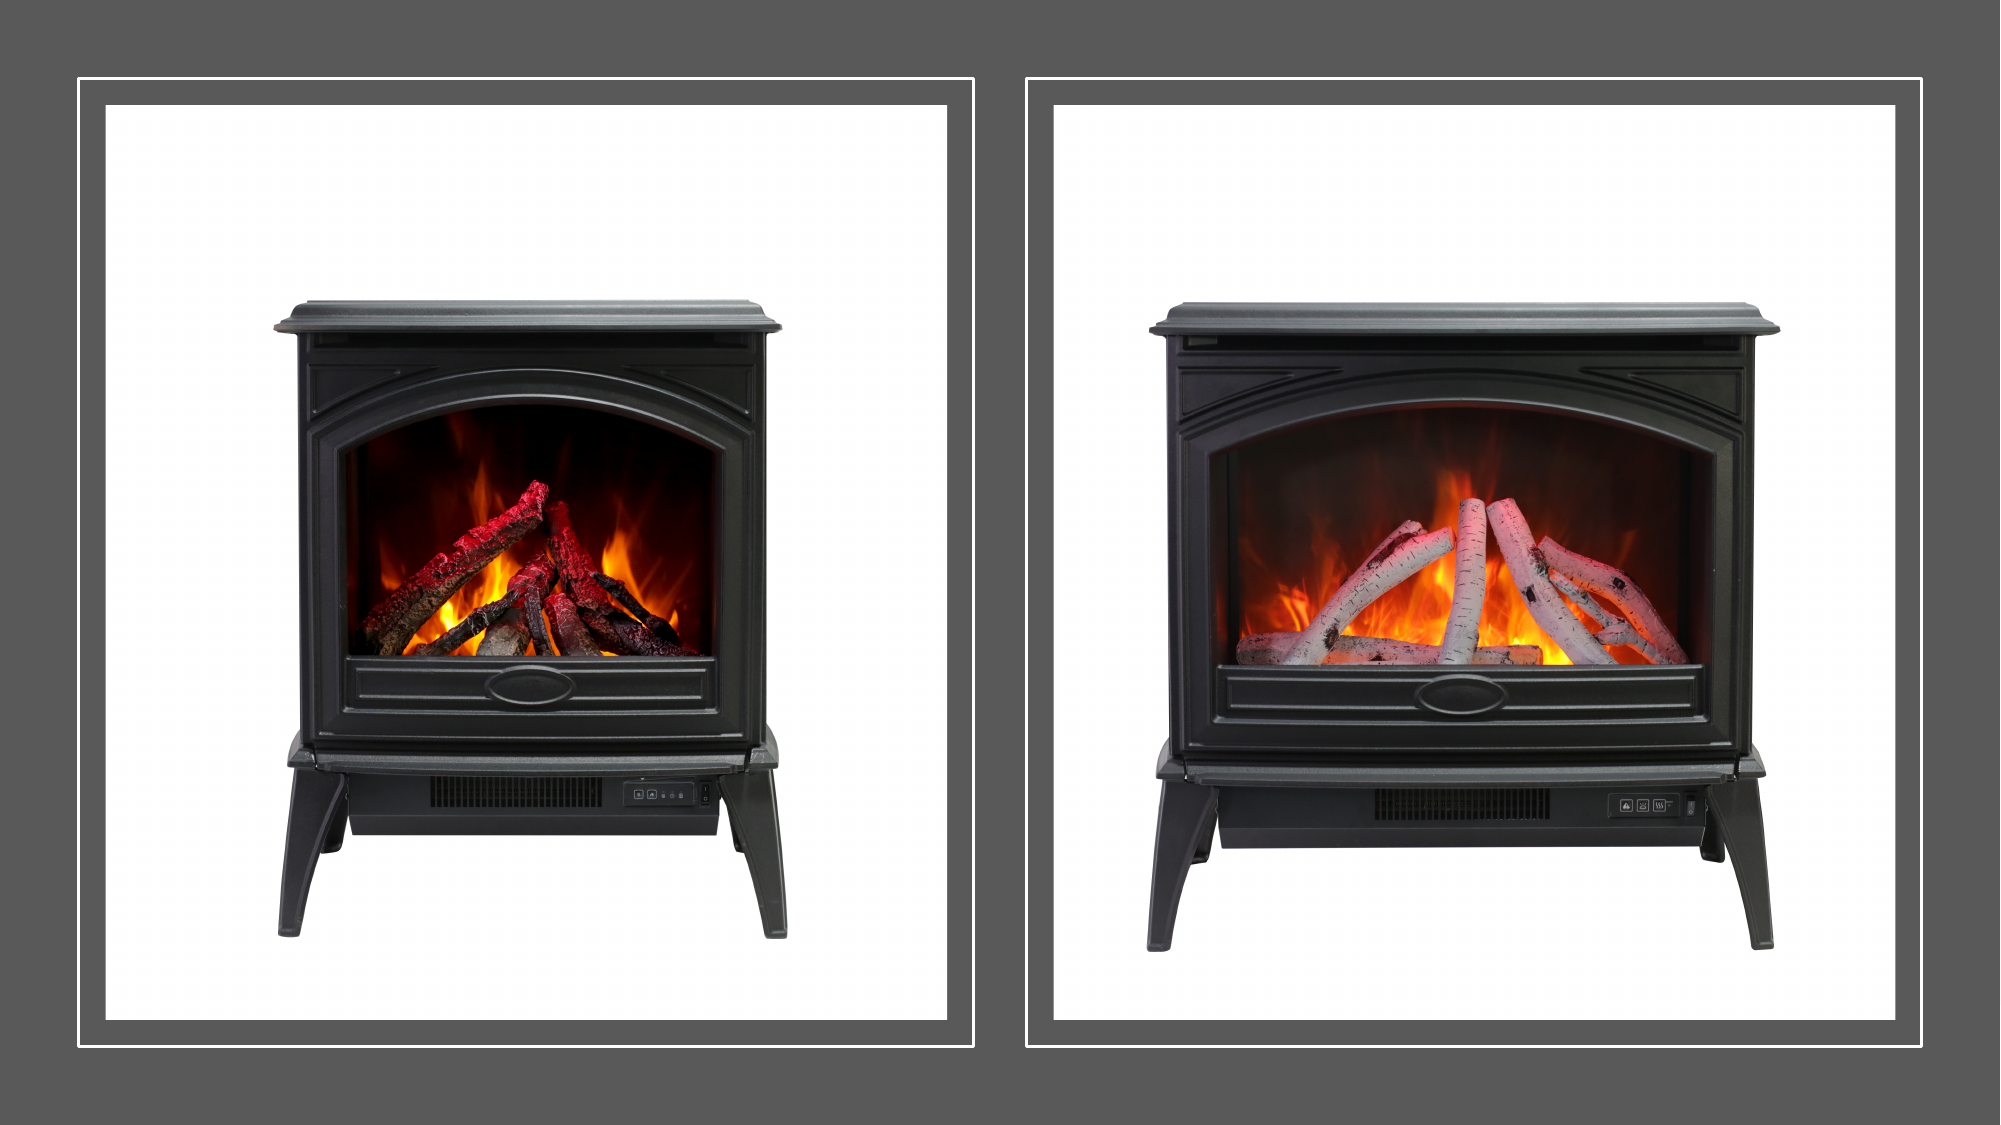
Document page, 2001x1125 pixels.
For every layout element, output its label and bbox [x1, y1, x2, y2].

text_box [77, 77, 975, 1048]
text_box [0, 0, 2000, 1125]
text_box [1025, 77, 1923, 1048]
picture [1053, 105, 1896, 1020]
picture [105, 105, 948, 1020]
